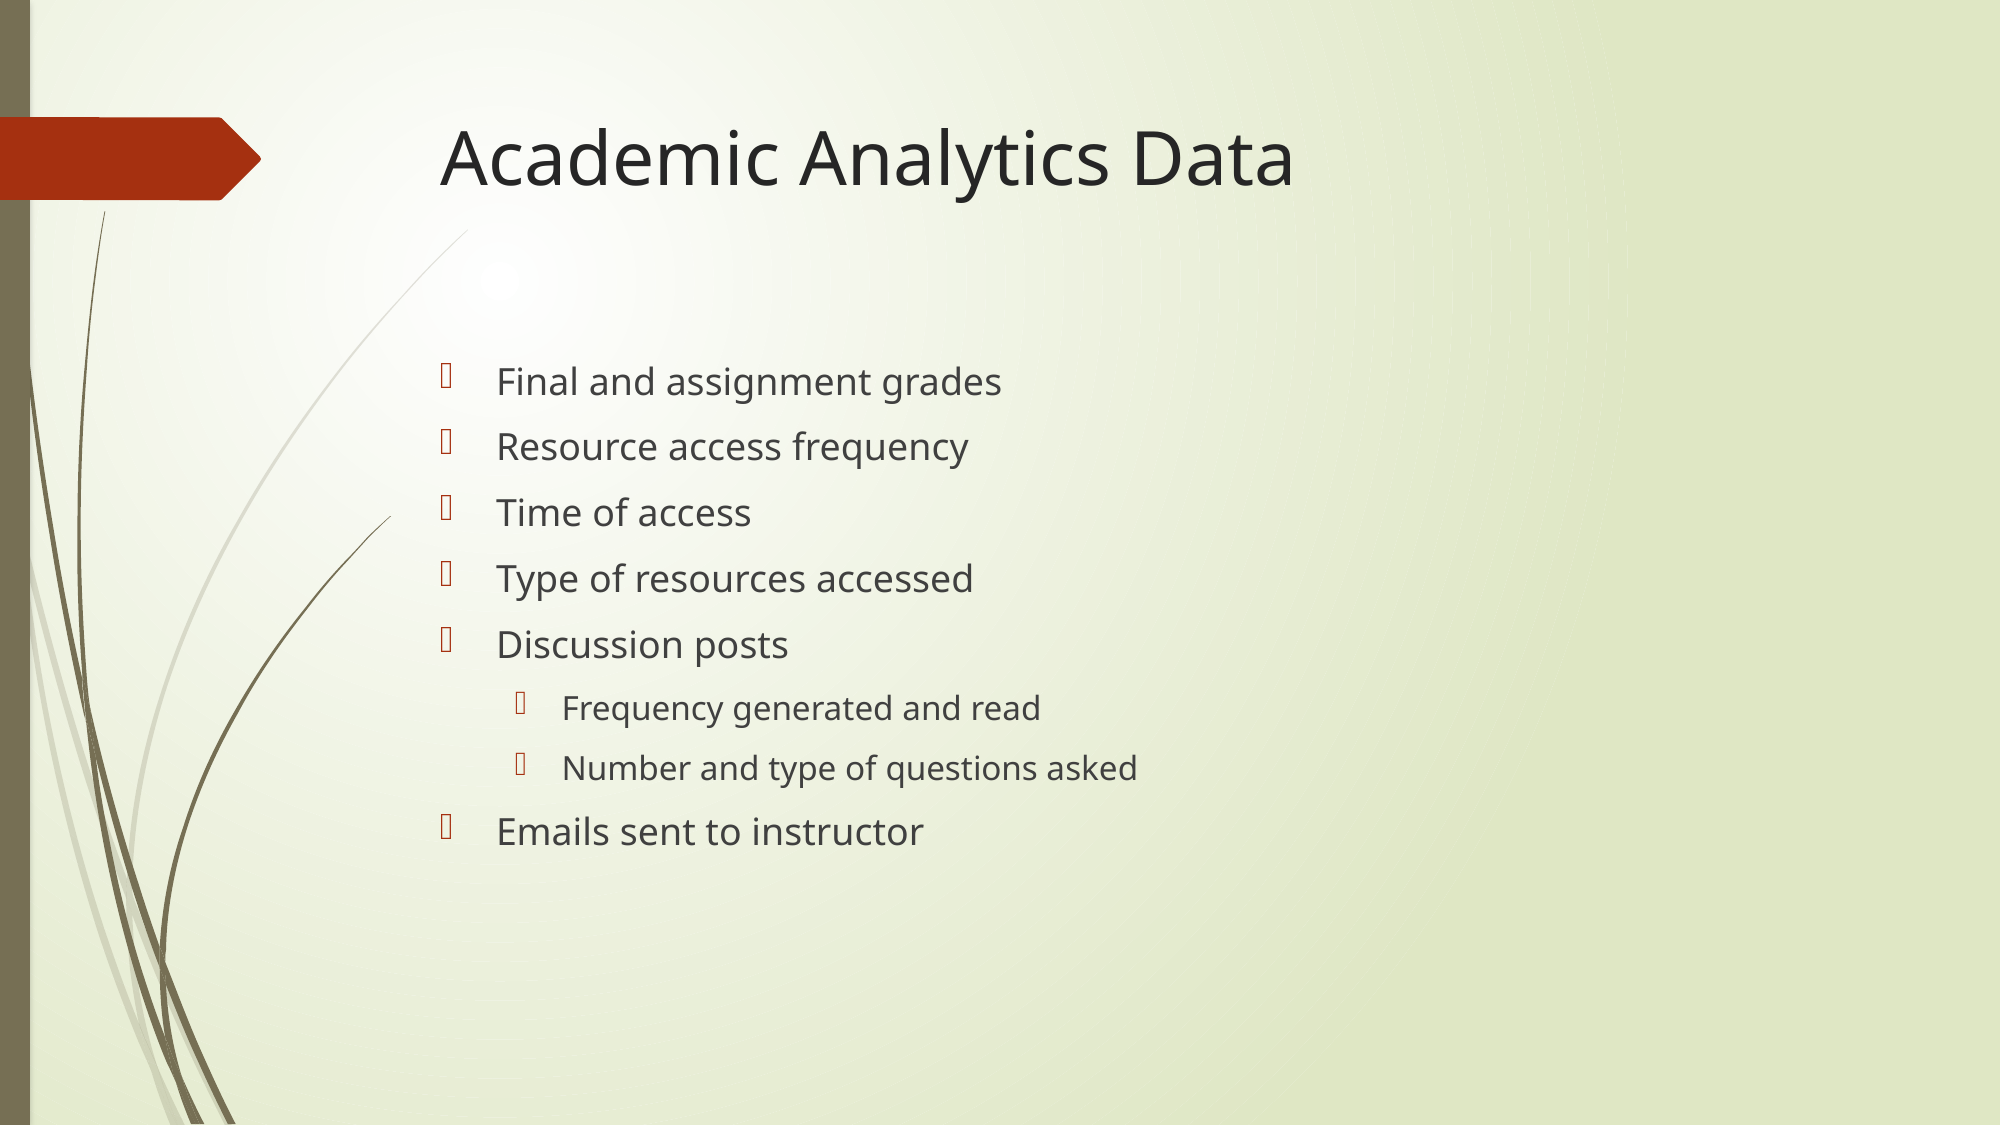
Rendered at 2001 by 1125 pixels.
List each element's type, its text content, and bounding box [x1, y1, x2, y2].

list Final and assignment grades Resource access frequency Time of access Type of resources accessed Discussion posts Frequency generated and read Number and type of questions asked Emails sent to instructor [424, 350, 1888, 970]
title Academic Analytics Data [425, 102, 1888, 313]
